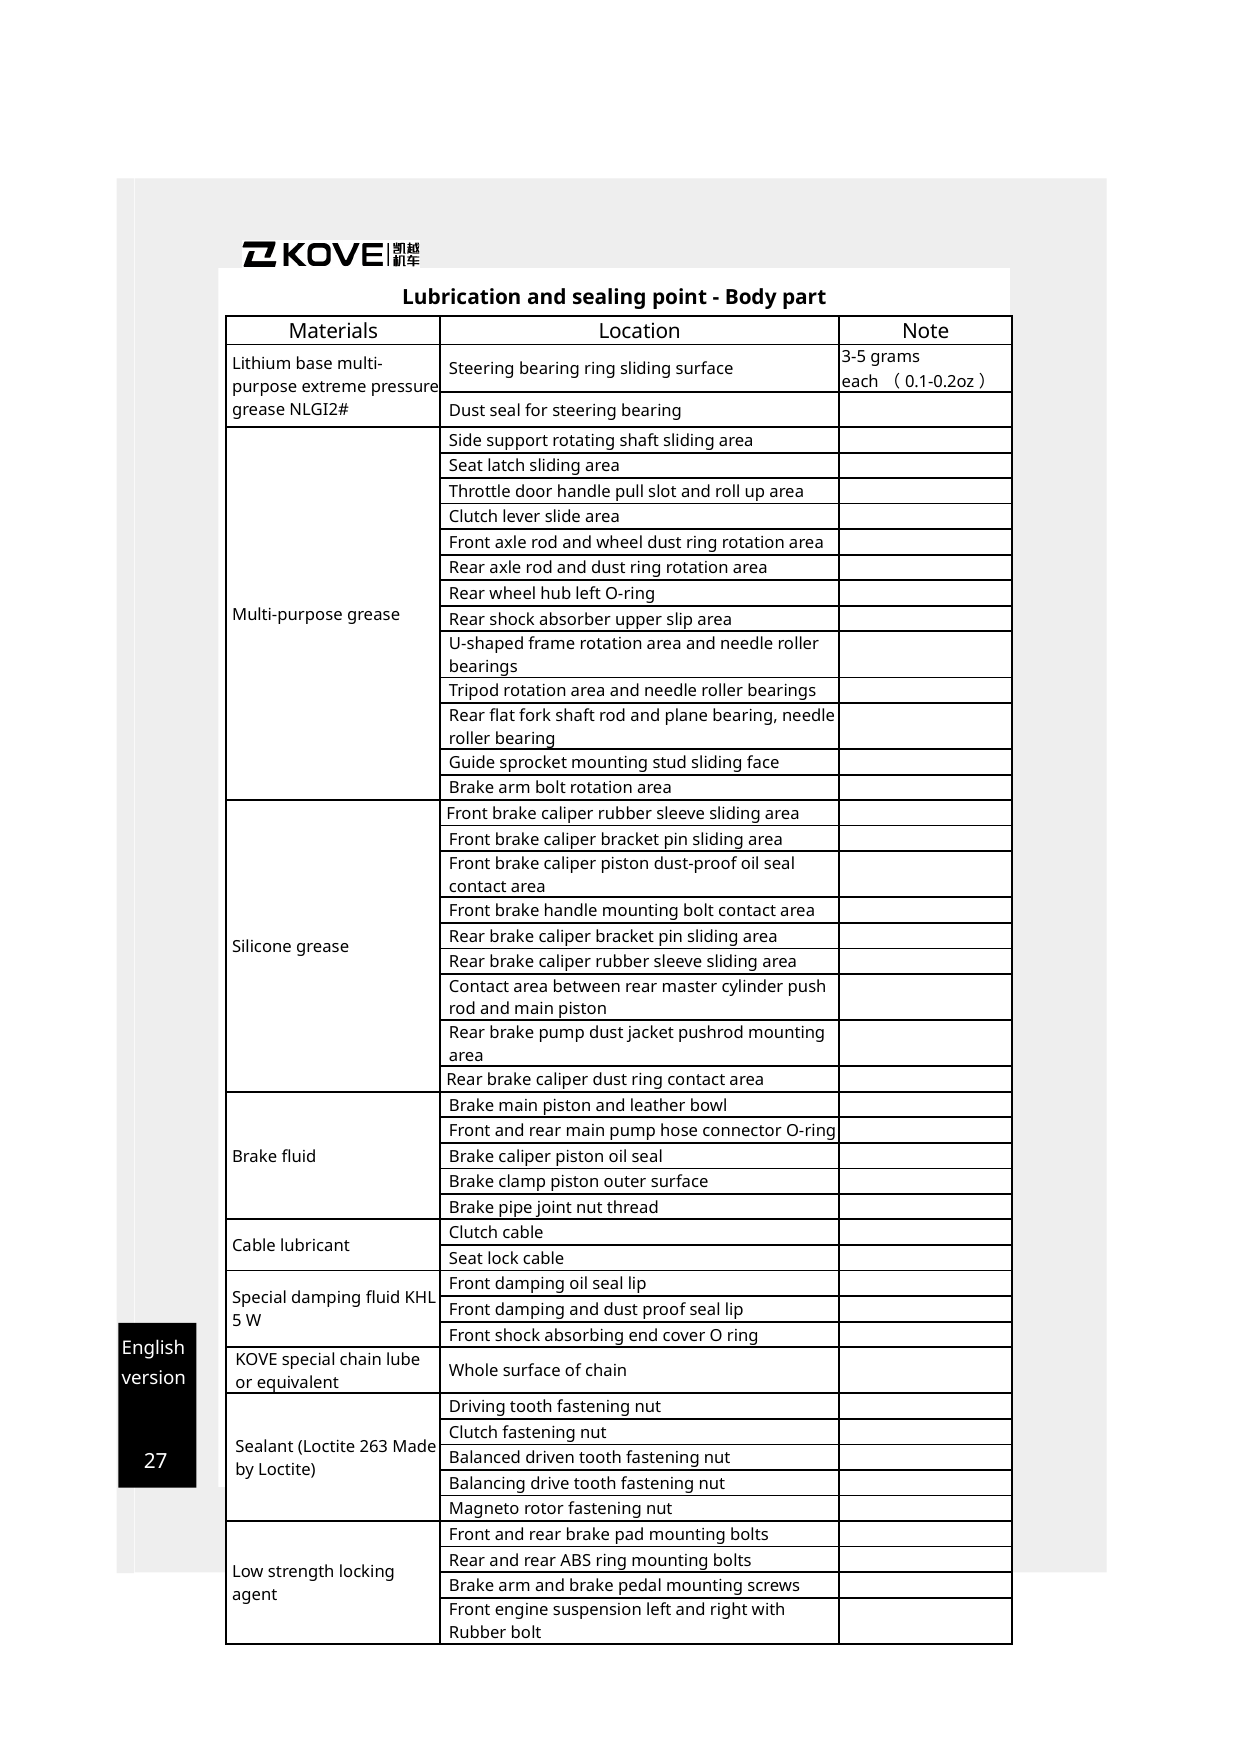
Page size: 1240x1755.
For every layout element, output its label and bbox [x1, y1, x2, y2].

table_cell [840, 1394, 1011, 1418]
table_cell [840, 1599, 1011, 1643]
table_cell [227, 1093, 439, 1218]
table_cell [840, 1118, 1011, 1142]
table_cell [840, 678, 1011, 702]
table_cell [840, 393, 1011, 426]
table_cell [441, 678, 838, 702]
table_cell [441, 607, 838, 630]
table_cell [840, 504, 1011, 528]
table_cell [441, 1271, 838, 1295]
table_header [227, 317, 439, 344]
table_cell [227, 1220, 439, 1270]
table_cell [441, 1169, 838, 1193]
table_cell [840, 428, 1011, 452]
table_cell [840, 581, 1011, 605]
table_cell [840, 1093, 1011, 1116]
table_cell [227, 801, 439, 1091]
table_cell [441, 898, 838, 922]
table_cell [840, 801, 1011, 825]
table_cell [840, 1195, 1011, 1218]
table_cell [441, 1067, 838, 1091]
table_cell [441, 1348, 838, 1392]
table_cell [441, 393, 838, 426]
table_cell [441, 1220, 838, 1244]
table_cell [441, 1496, 838, 1520]
table_cell [840, 1271, 1011, 1295]
table_cell [441, 1420, 838, 1444]
table_cell [441, 632, 838, 677]
table_cell [840, 1323, 1011, 1346]
table_cell [441, 1522, 838, 1546]
table_cell [227, 1394, 439, 1520]
table_cell [441, 975, 838, 1019]
table_cell [441, 1547, 838, 1571]
table_cell [441, 750, 838, 774]
table_cell [441, 704, 838, 748]
table_cell [441, 1573, 838, 1597]
table_cell [840, 1246, 1011, 1270]
table_cell [840, 1021, 1011, 1065]
table_cell [441, 801, 838, 825]
table_cell [441, 1144, 838, 1168]
table_cell [227, 1348, 439, 1392]
table_cell [227, 428, 439, 799]
table_cell [441, 1471, 838, 1495]
table_cell [840, 852, 1011, 896]
table_cell [840, 1496, 1011, 1520]
table_cell [441, 1394, 838, 1418]
table_cell [441, 1093, 838, 1116]
table_cell [840, 898, 1011, 922]
table_cell [441, 1118, 838, 1142]
table_cell [840, 750, 1011, 774]
table_cell [840, 1067, 1011, 1091]
table_cell [840, 479, 1011, 503]
table_cell [840, 1169, 1011, 1193]
table_cell [840, 1144, 1011, 1168]
table_cell [840, 826, 1011, 850]
table_cell [441, 852, 838, 896]
table_cell [441, 924, 838, 948]
table_cell [441, 454, 838, 477]
table_cell [227, 1271, 439, 1346]
table_cell [441, 949, 838, 973]
table_cell [840, 975, 1011, 1019]
table_cell [840, 1420, 1011, 1444]
table_cell [840, 1573, 1011, 1597]
table_header [441, 317, 838, 344]
table_cell [441, 776, 838, 799]
table_cell [441, 530, 838, 554]
text_box [93, 268, 1010, 1488]
table_cell [441, 581, 838, 605]
table_cell [441, 504, 838, 528]
table_cell [840, 776, 1011, 799]
table_cell [441, 428, 838, 452]
table_cell [840, 1220, 1011, 1244]
table_cell [840, 1348, 1011, 1392]
table_cell [840, 345, 1011, 391]
table_cell [441, 1599, 838, 1643]
table_cell [840, 1471, 1011, 1495]
table_cell [840, 454, 1011, 477]
table_cell [441, 826, 838, 850]
table_cell [441, 1445, 838, 1469]
table_cell [441, 1246, 838, 1270]
table_cell [441, 1195, 838, 1218]
table_cell [227, 345, 439, 426]
table_cell [441, 345, 838, 391]
table_cell [840, 1547, 1011, 1571]
table_cell [840, 1297, 1011, 1321]
table_cell [227, 1522, 439, 1643]
table_cell [840, 607, 1011, 630]
table_cell [840, 1522, 1011, 1546]
table_header [840, 317, 1011, 344]
table_cell [441, 556, 838, 579]
table_cell [840, 924, 1011, 948]
table_cell [441, 1323, 838, 1346]
table_cell [441, 1021, 838, 1065]
table_cell [840, 556, 1011, 579]
table_cell [441, 1297, 838, 1321]
table_cell [441, 479, 838, 503]
table_cell [840, 704, 1011, 748]
table_cell [840, 530, 1011, 554]
table_cell [840, 632, 1011, 677]
table_cell [840, 1445, 1011, 1469]
picture [242, 239, 421, 268]
table_cell [840, 949, 1011, 973]
